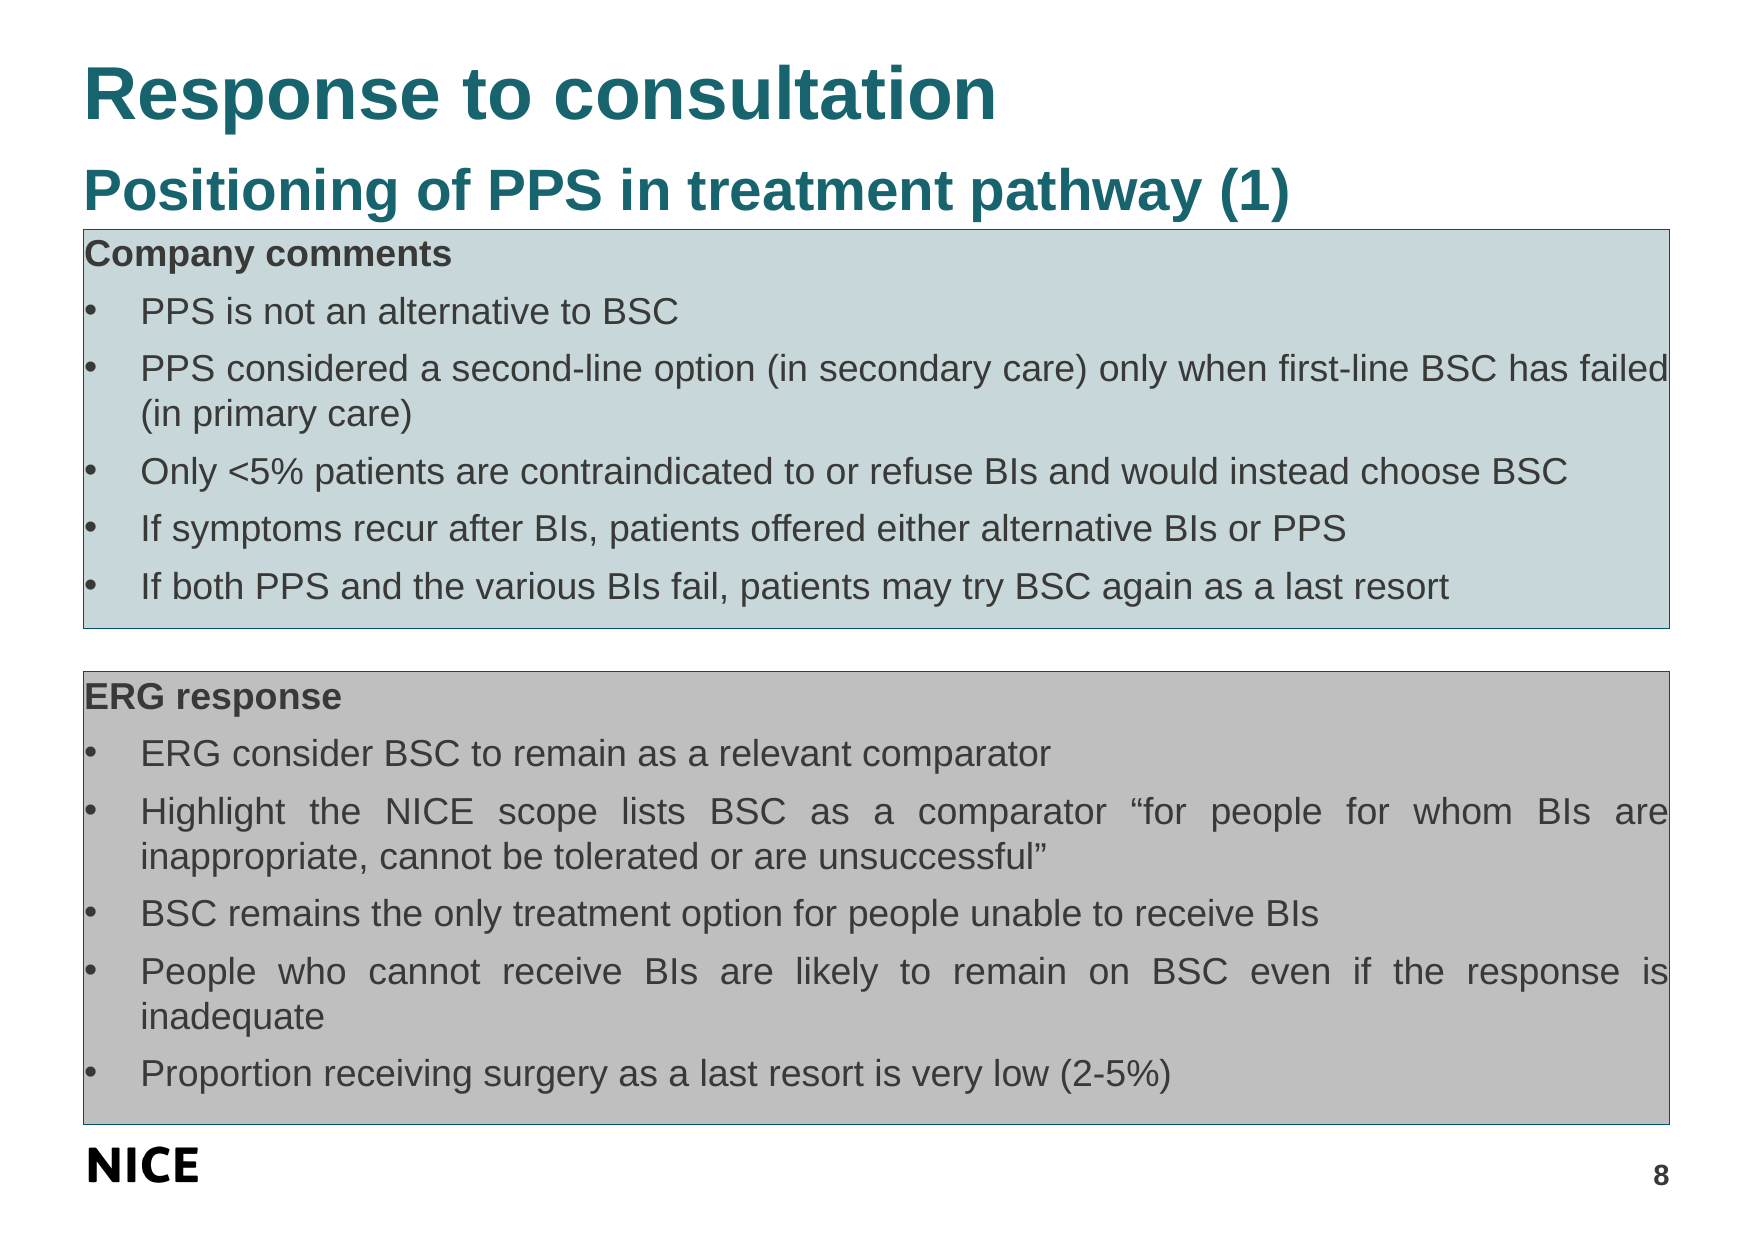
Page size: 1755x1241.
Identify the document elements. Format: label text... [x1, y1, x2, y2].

title Response to consultation Positioning of PPS in treatment pathway (1) [83, 46, 1670, 229]
picture [88, 1146, 198, 1183]
text_box ERG response ERG consider BSC to remain as a relevant comparator Highlight the NICE scope lists BSC as a comparator “for people for whom BIs are inappropriate, cannot be tolerated or are unsuccessful” BSC remains the only treatment option for people unable to receive BIs People who cannot receive BIs are likely to remain on BSC even if the response is inadequate Proportion receiving surgery as a last resort is very low (2-5%) [83, 671, 1670, 1125]
slide_number 8 [1587, 1136, 1670, 1192]
list Company comments PPS is not an alternative to BSC PPS considered a second-line option (in secondary care) only when first-line BSC has failed (in primary care) Only <5% patients are contraindicated to or refuse BIs and would instead choose BSC If symptoms recur after BIs, patients offered either alternative BIs or PPS If both PPS and the various BIs fail, patients may try BSC again as a last resort [83, 229, 1670, 629]
